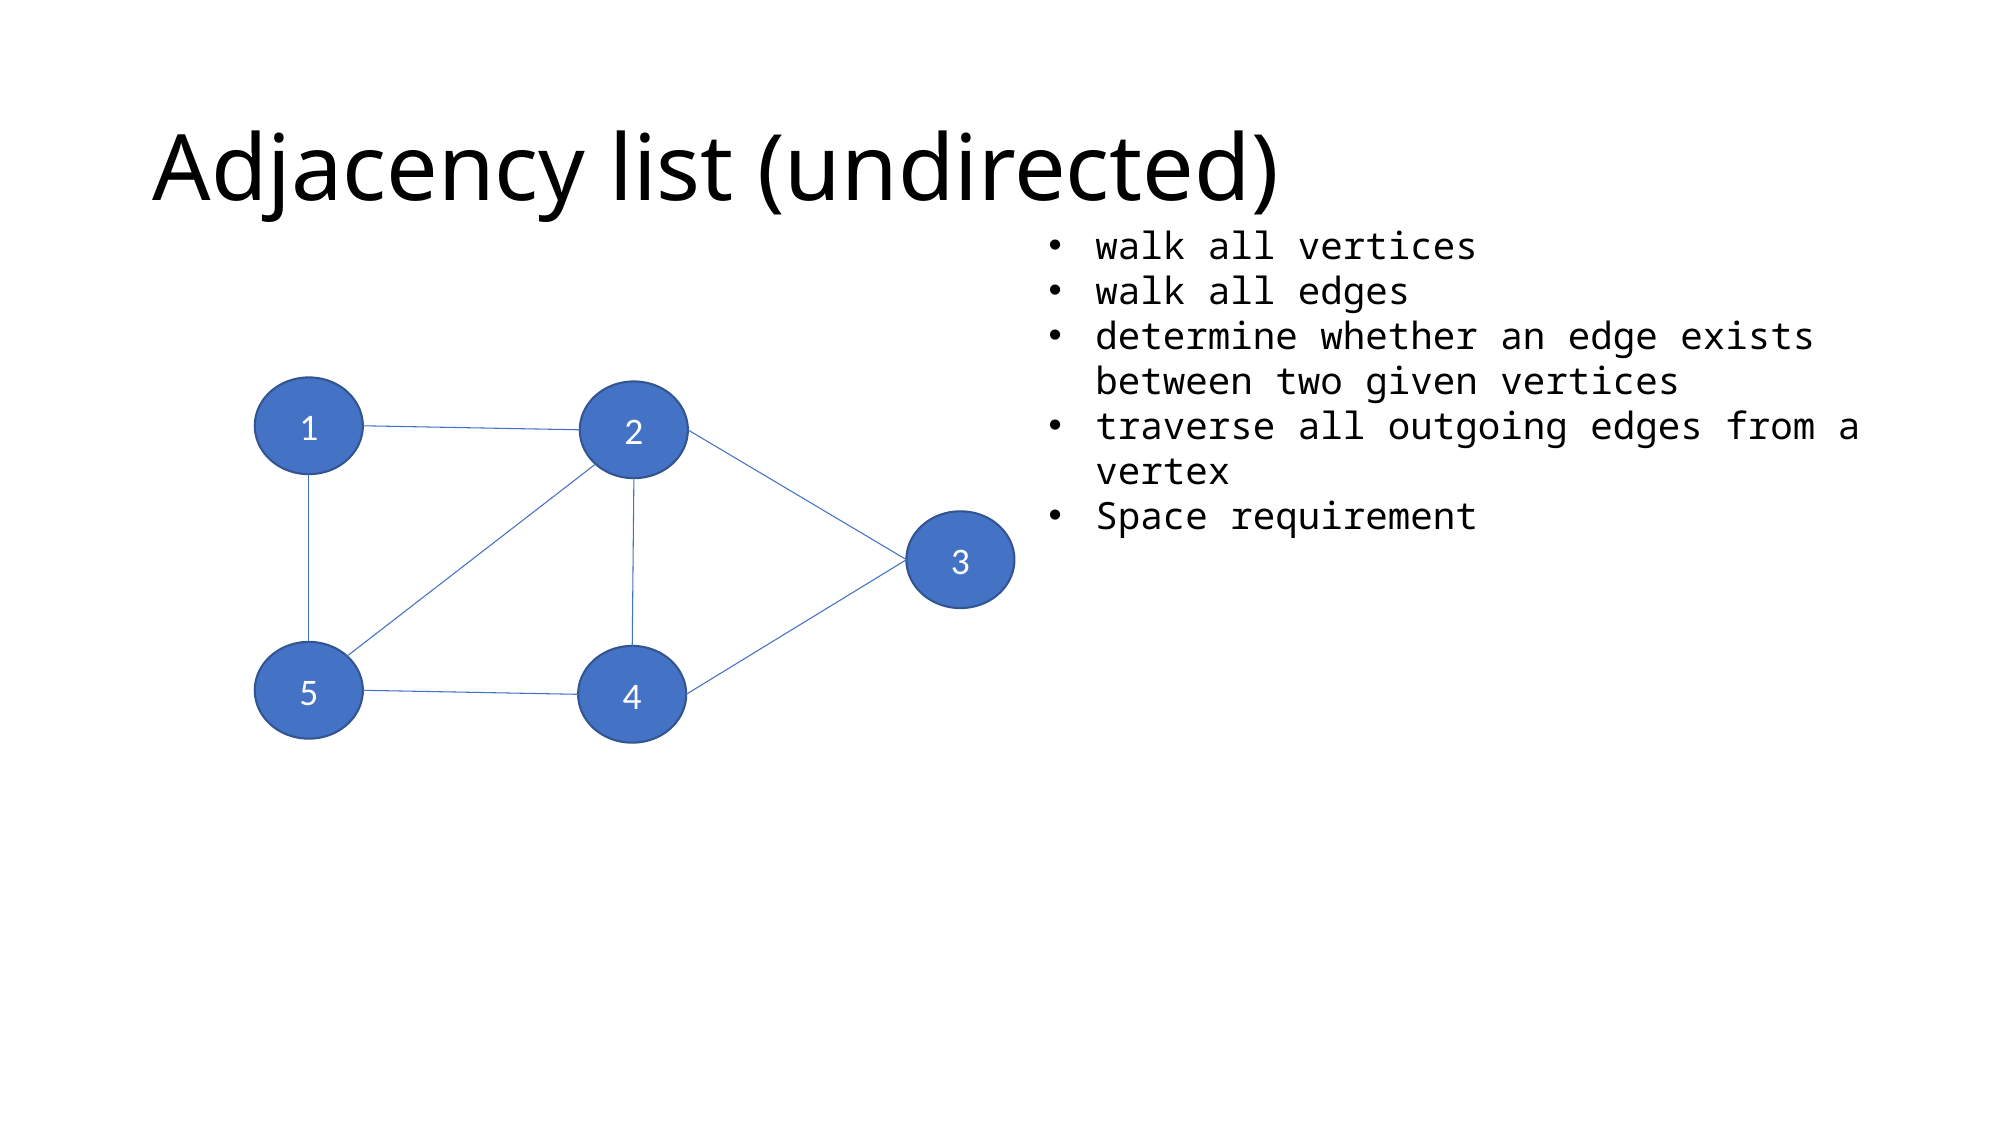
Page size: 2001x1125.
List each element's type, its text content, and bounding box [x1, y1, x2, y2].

text_box 4 [577, 644, 688, 744]
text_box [362, 690, 579, 695]
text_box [347, 463, 596, 657]
text_box 2 [578, 380, 689, 480]
title Adjacency list (undirected) [137, 61, 1863, 279]
text_box 3 [907, 510, 1004, 610]
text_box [362, 425, 580, 430]
text_box 5 [253, 640, 364, 740]
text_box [687, 429, 907, 559]
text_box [686, 559, 907, 695]
text_box 1 [253, 376, 364, 476]
text_box walk all vertices walk all edges determine whether an edge exists between two given vertices traverse all outgoing edges from a vertex Space requirement [958, 214, 1958, 590]
